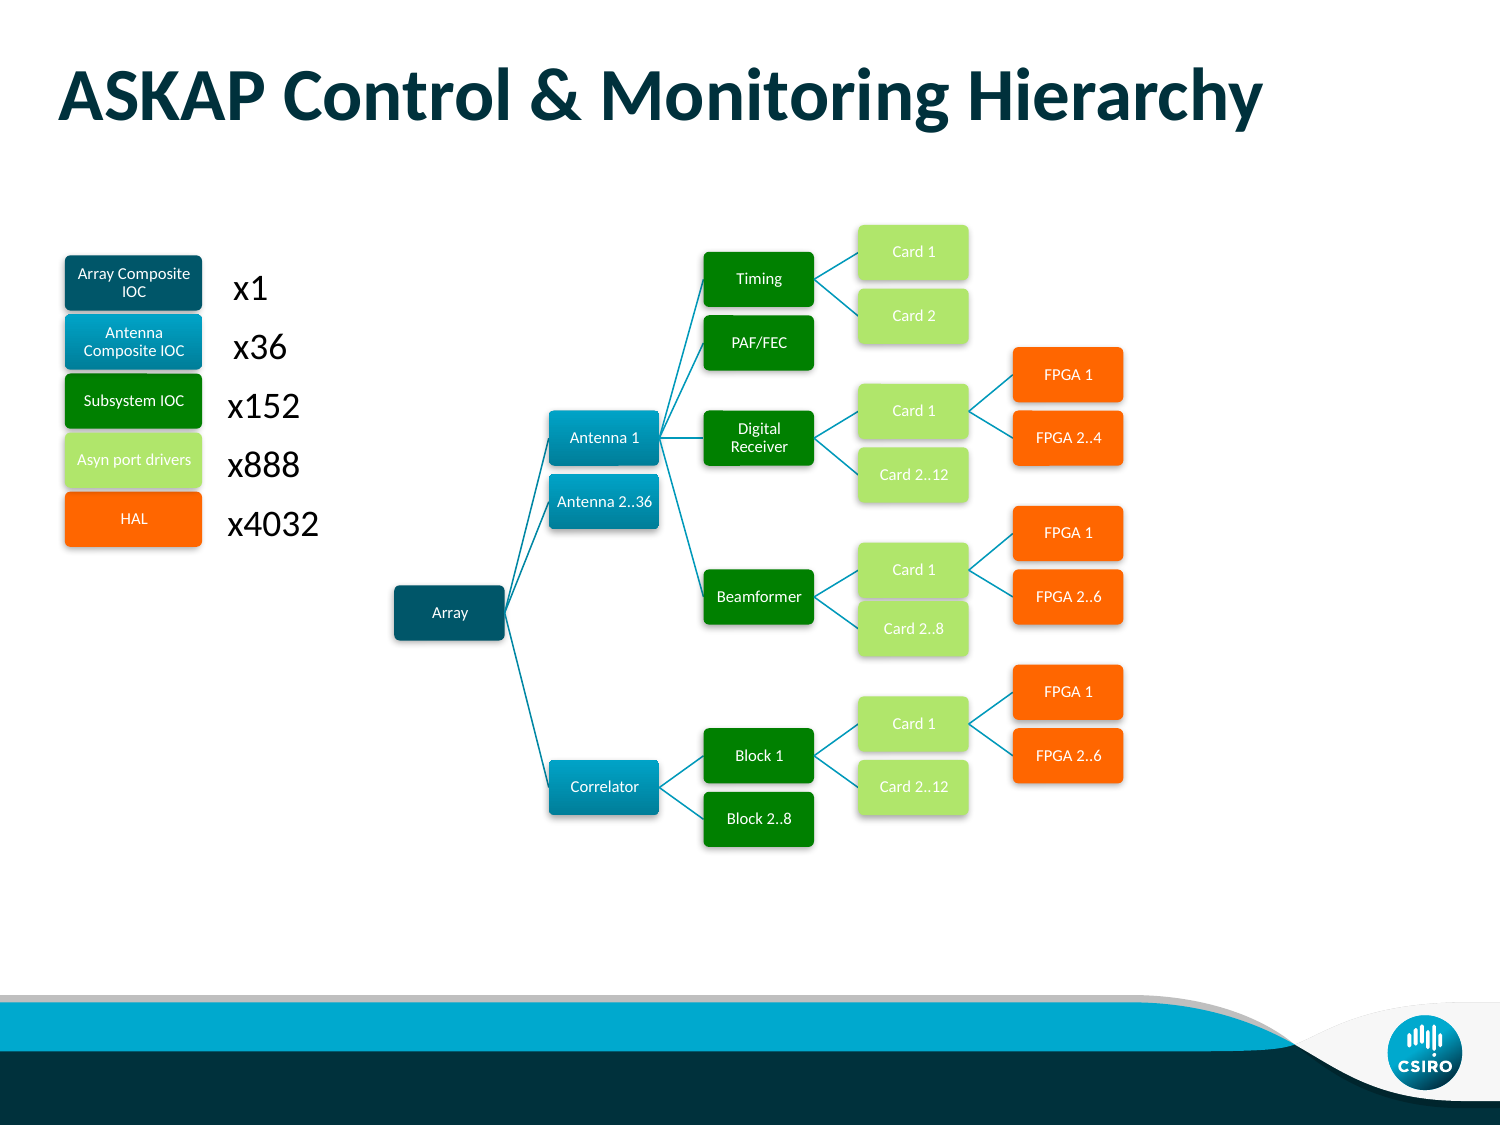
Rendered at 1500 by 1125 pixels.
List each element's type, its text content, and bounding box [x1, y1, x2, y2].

title ASKAP Control & Monitoring Hierarchy [58, 45, 1447, 185]
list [58, 219, 1459, 959]
